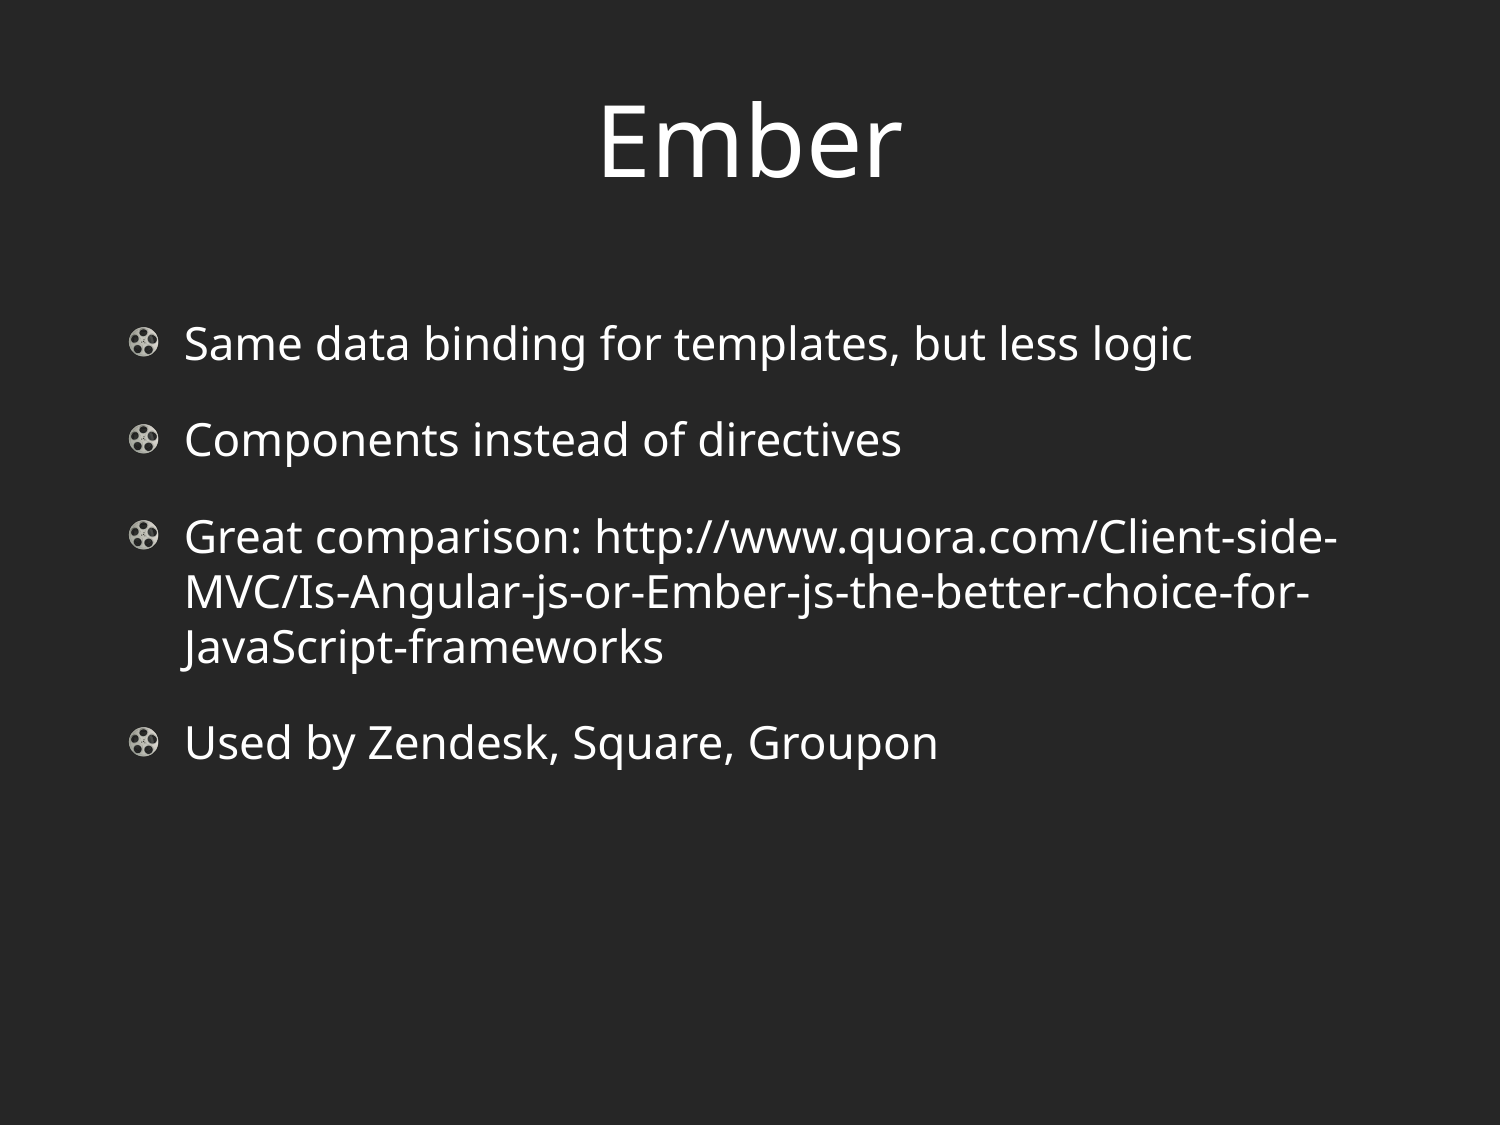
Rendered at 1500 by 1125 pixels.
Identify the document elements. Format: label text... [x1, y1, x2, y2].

list Same data binding for templates, but less logic Components instead of directives Great comparison: http://www.quora.com/Client-side-MVC/Is-Angular-js-or-Ember-js-the-better-choice-for-JavaScript-frameworks Used by Zendesk, Square, Groupon [112, 306, 1388, 1005]
picture [127, 518, 160, 551]
picture [127, 325, 160, 358]
picture [127, 725, 160, 758]
picture [127, 422, 160, 455]
title Ember [112, 19, 1388, 255]
